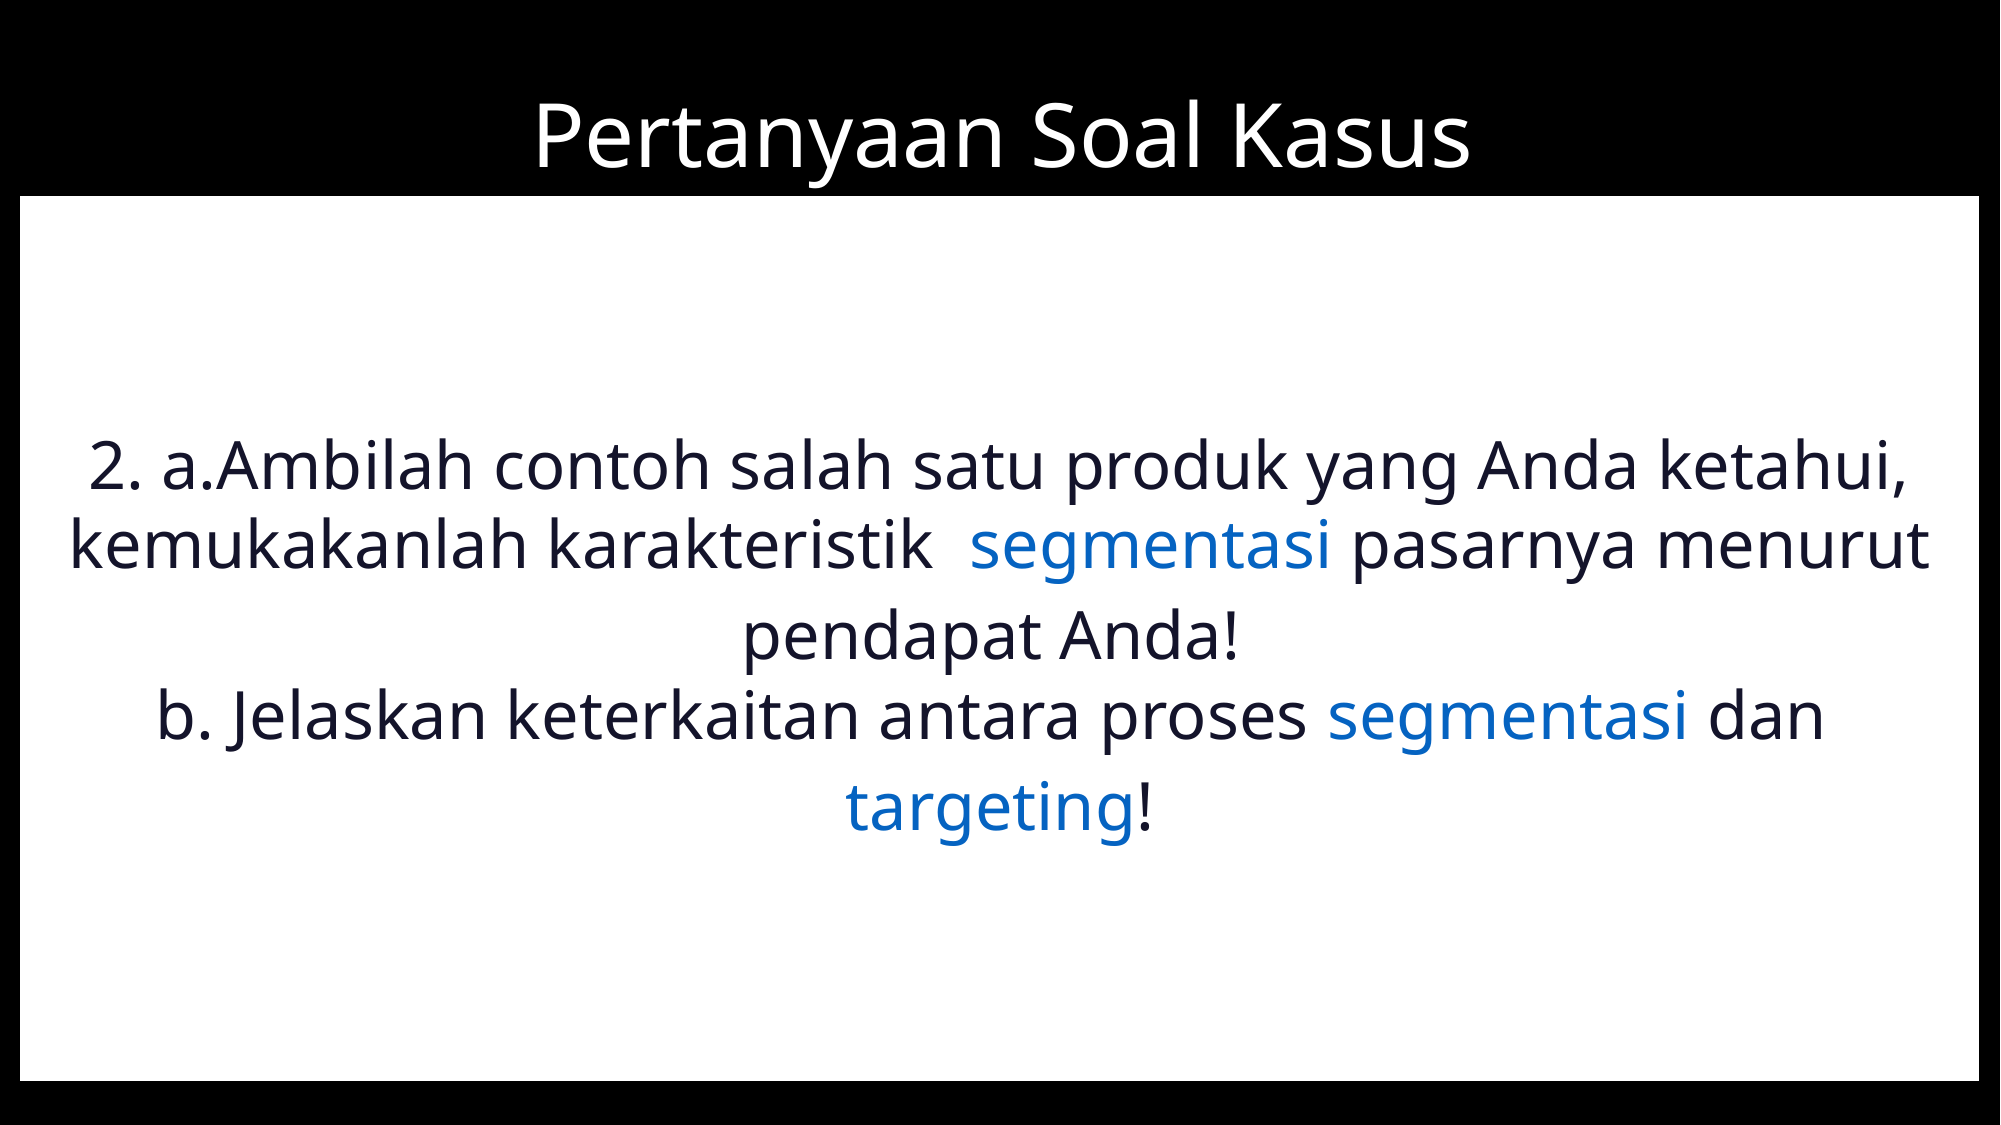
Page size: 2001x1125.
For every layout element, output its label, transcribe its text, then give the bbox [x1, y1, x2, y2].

list Pertanyaan Soal Kasus [53, 76, 1952, 194]
text_box 2. a.Ambilah contoh salah satu produk yang Anda ketahui, kemukakanlah karakteristik segmentasi pasarnya menurut pendapat Anda! b. Jelaskan keterkaitan antara proses segmentasi dan targeting! [18, 194, 1981, 1083]
